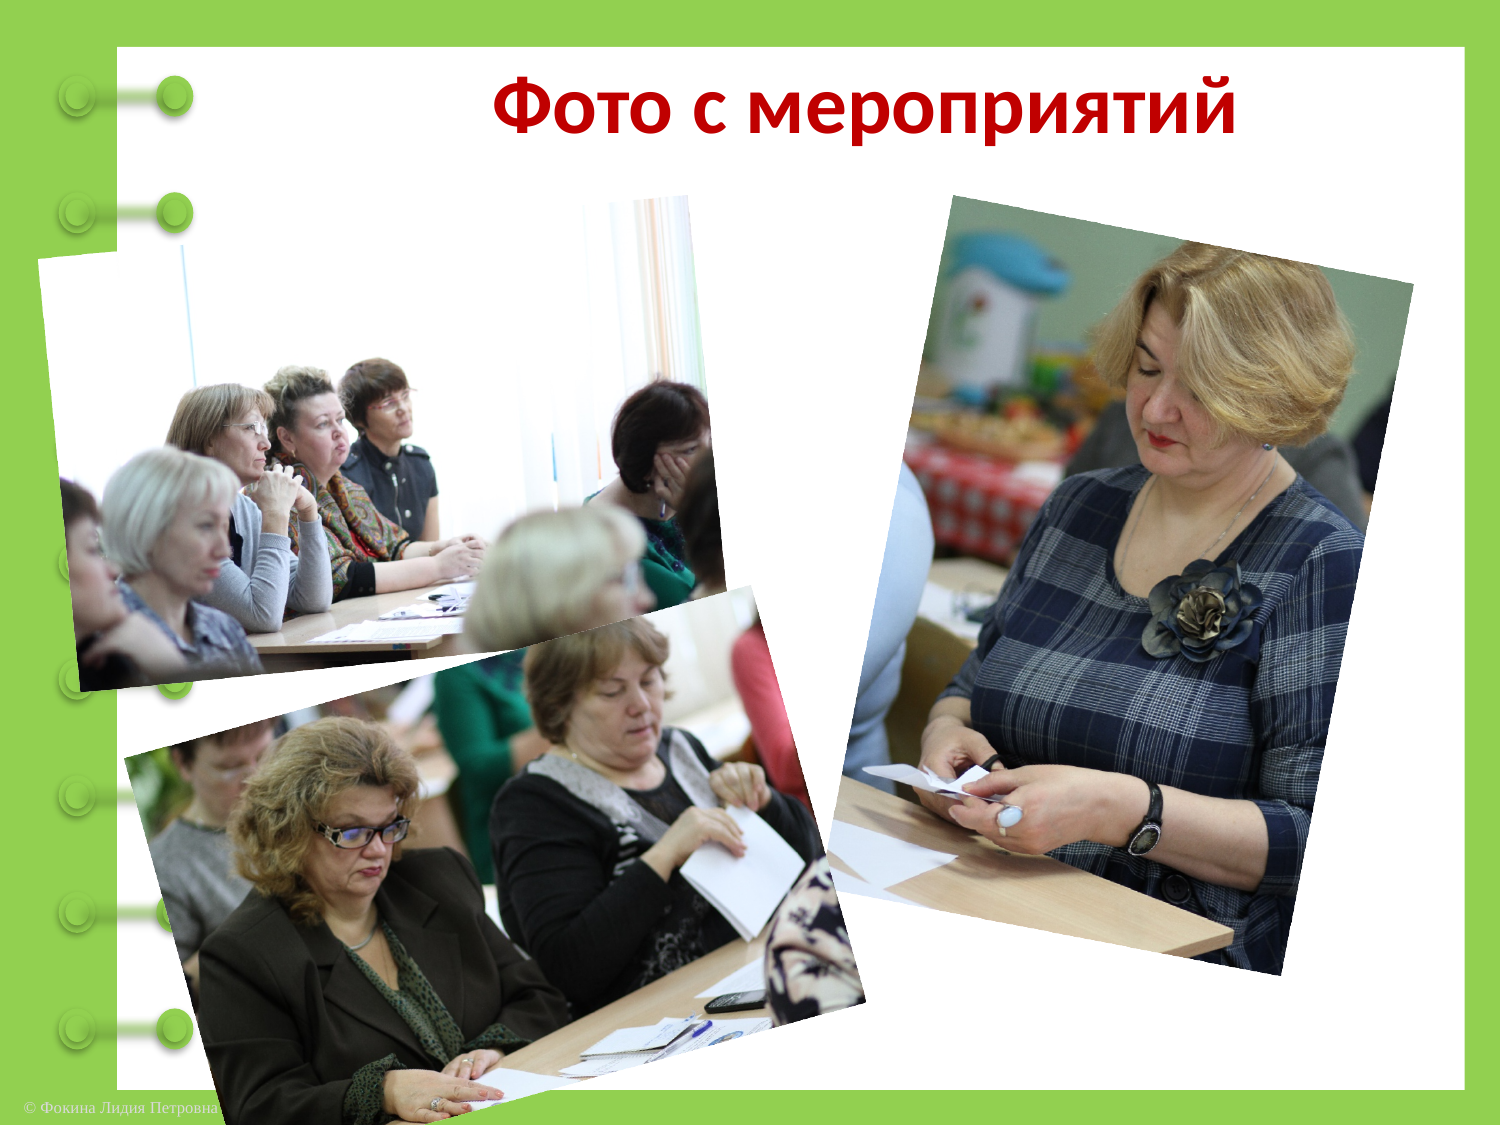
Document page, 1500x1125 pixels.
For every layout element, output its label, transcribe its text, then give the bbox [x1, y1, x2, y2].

title Фото с мероприятий [345, 42, 1387, 161]
picture [38, 195, 1469, 1125]
